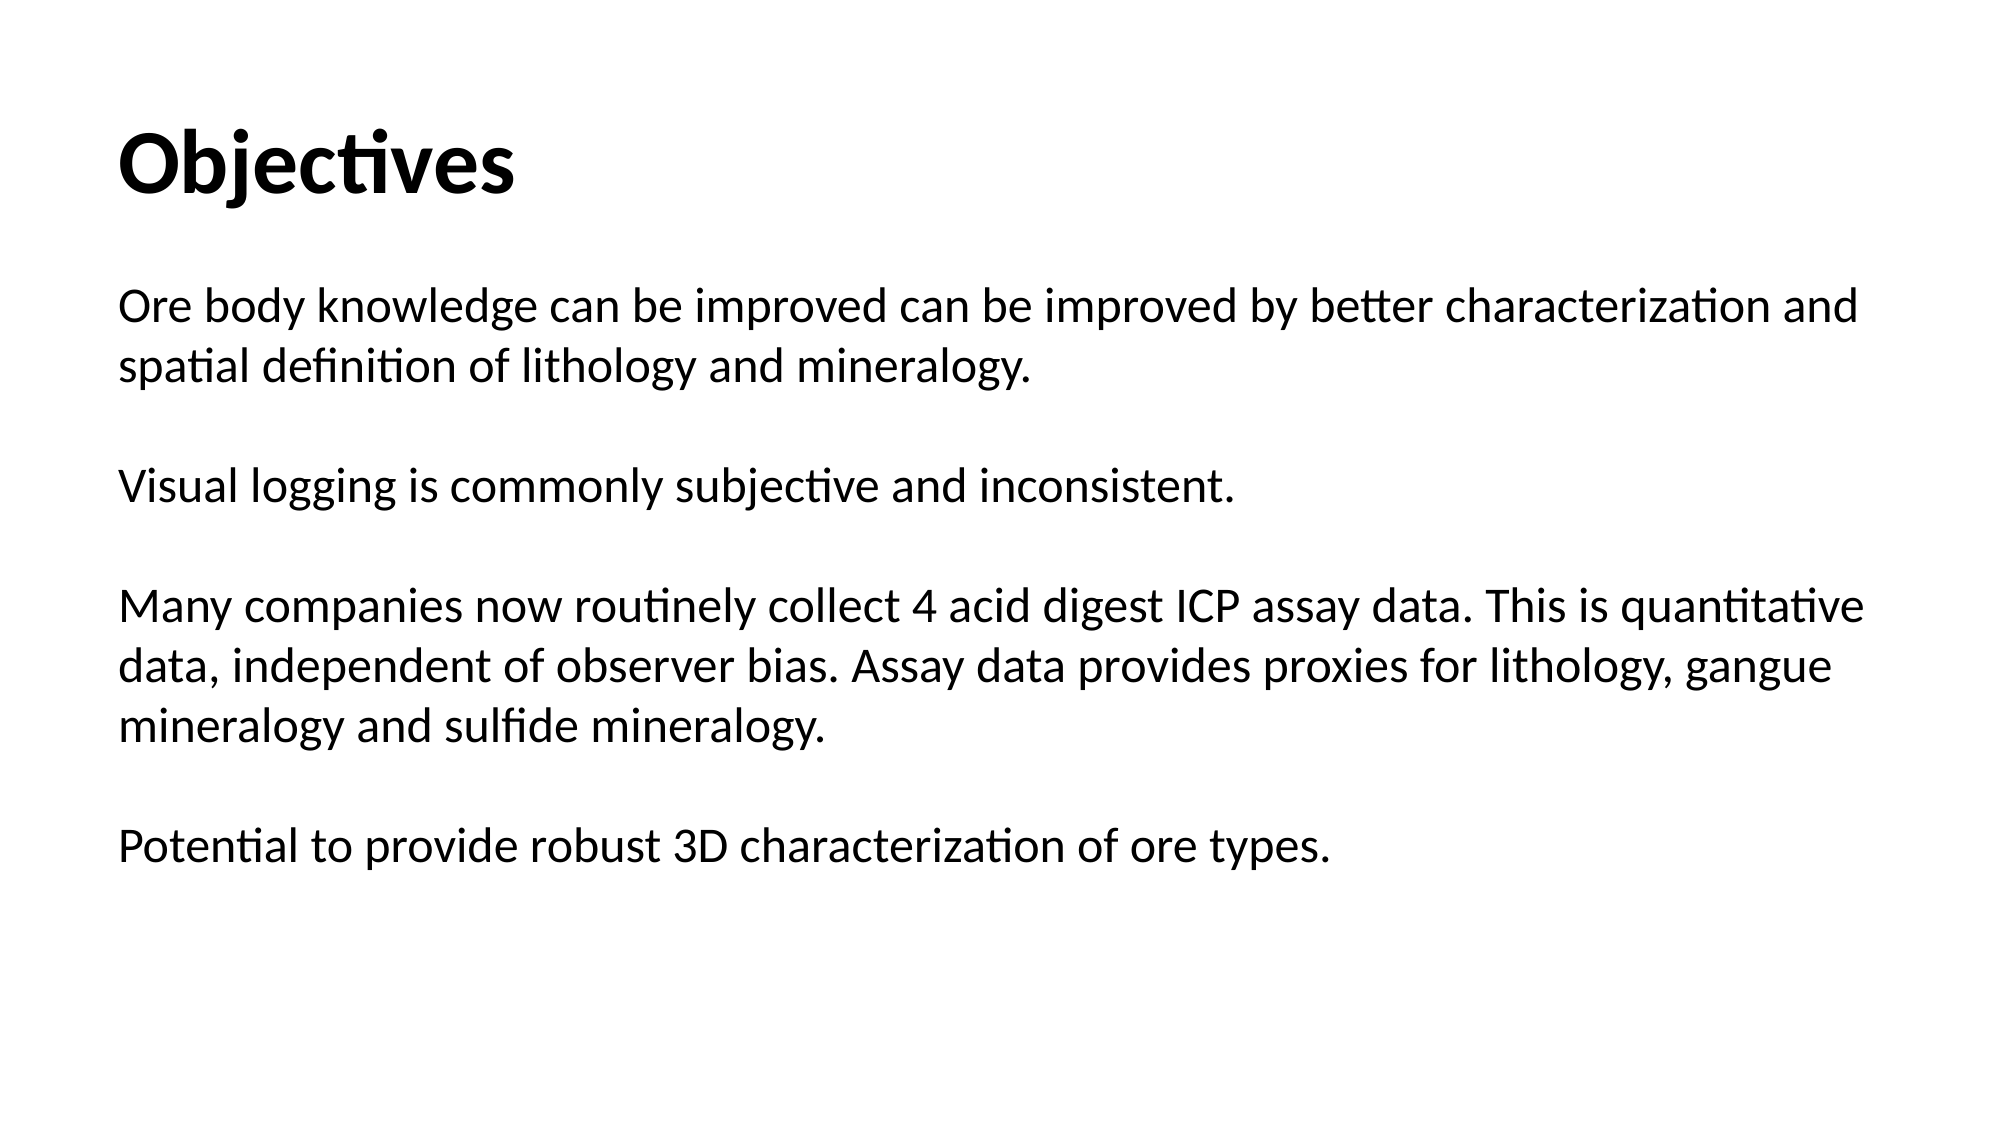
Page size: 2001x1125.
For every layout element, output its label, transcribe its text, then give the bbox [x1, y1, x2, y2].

text_box Objectives Ore body knowledge can be improved can be improved by better characterization and spatial definition of lithology and mineralogy. Visual logging is commonly subjective and inconsistent. Many companies now routinely collect 4 acid digest ICP assay data. This is quantitative data, independent of observer bias. Assay data provides proxies for lithology, gangue mineralogy and sulfide mineralogy. Potential to provide robust 3D characterization of ore types. [103, 94, 1888, 880]
